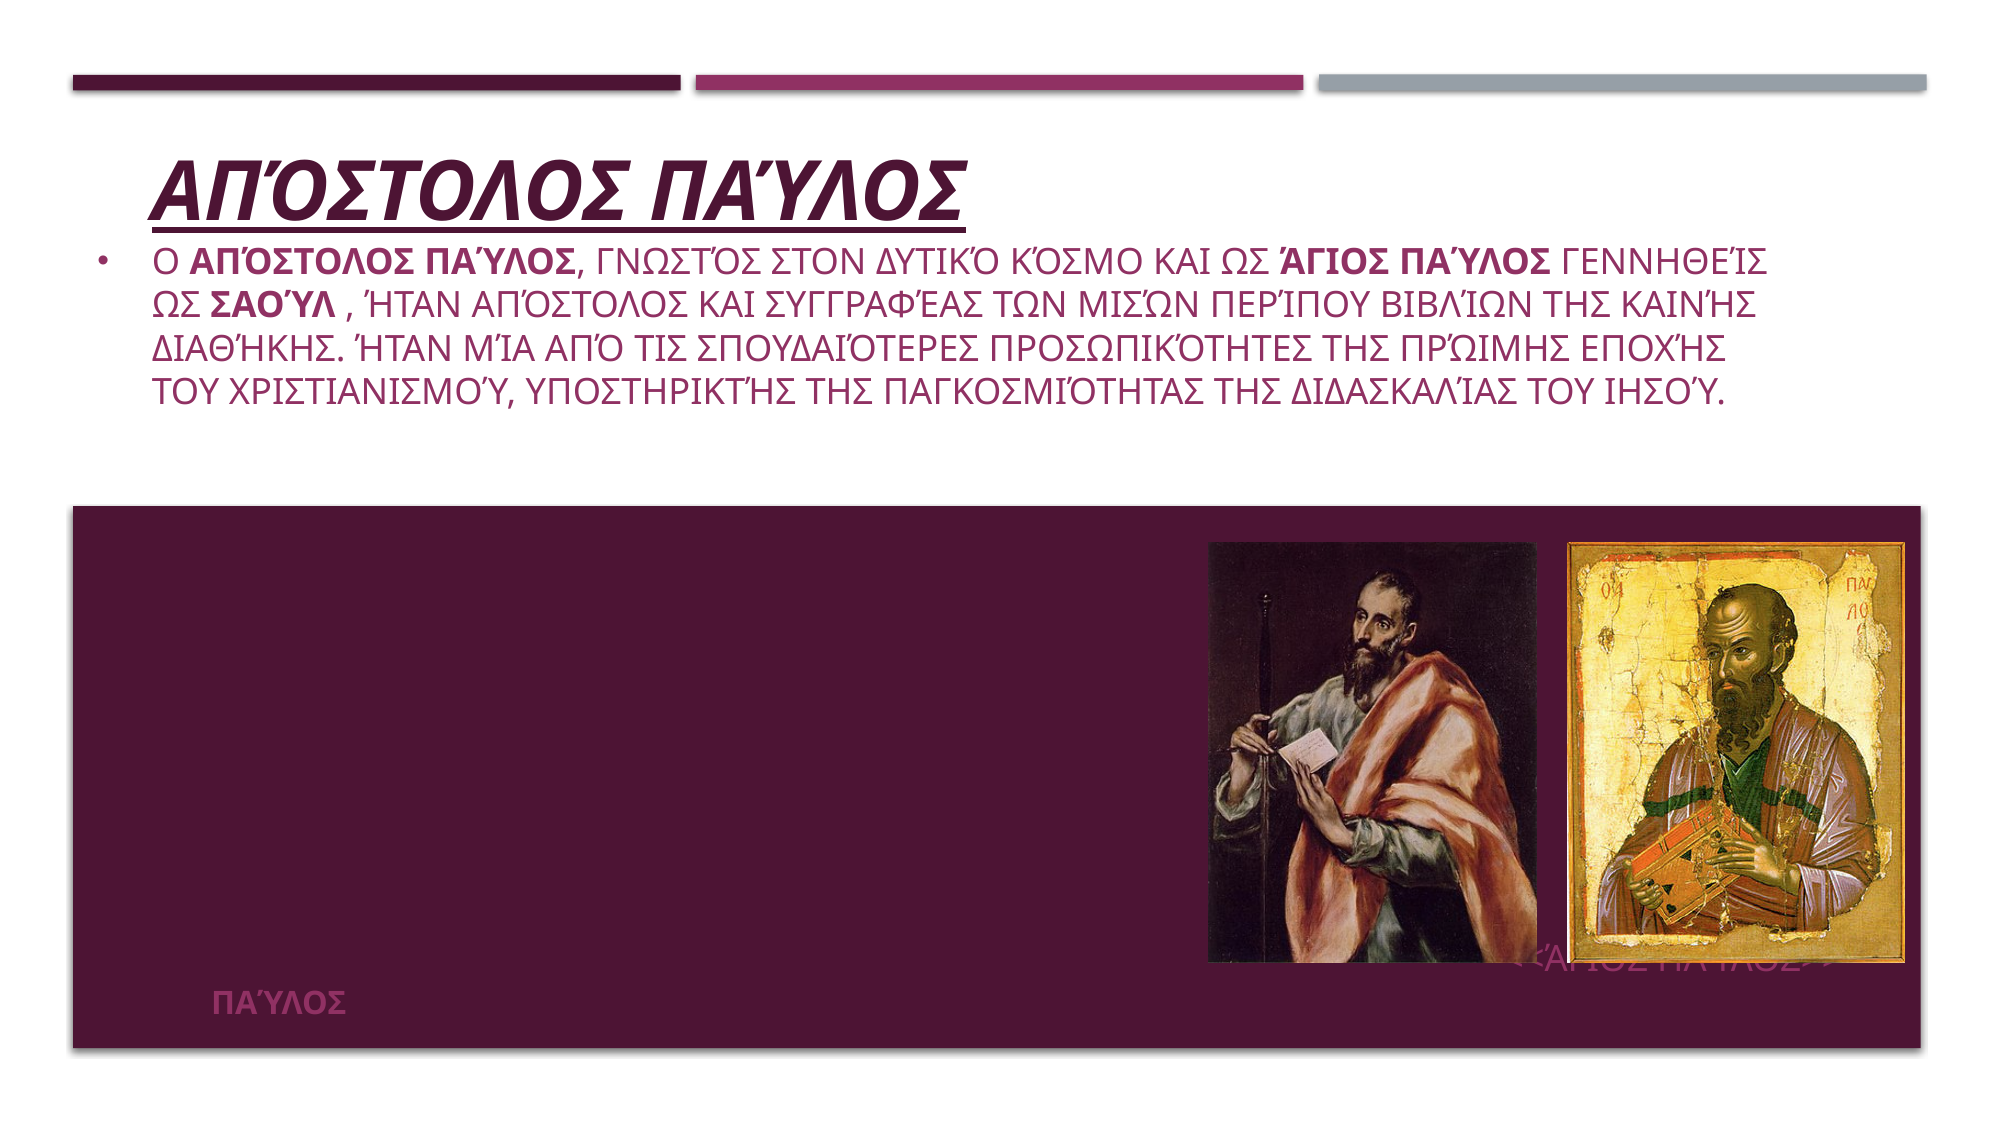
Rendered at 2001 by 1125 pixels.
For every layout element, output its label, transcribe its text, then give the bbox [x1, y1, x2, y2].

picture [1208, 542, 1538, 964]
picture [1566, 542, 1906, 964]
title Απόστολος Παύλος [137, 113, 1638, 230]
subtitle Ο Απόστολος Παύλος, γνωστός στον δυτικό κόσμο και ως Άγιος Παύλος γεννηθείς ως Σαούλ , ήταν Απόστολος και συγγραφέας των μισών περίπου βιβλίων της Καινής Διαθήκης. Ήταν μία από τις σπουδαιότερες προσωπικότητες της πρώιμης εποχής του Χριστιανισμού, υποστηρικτής της παγκοσμιότητας της Διδασκαλίας Του Ιησού. <<άγιος Παύλοσ>> Παύλος [82, 230, 1887, 1033]
